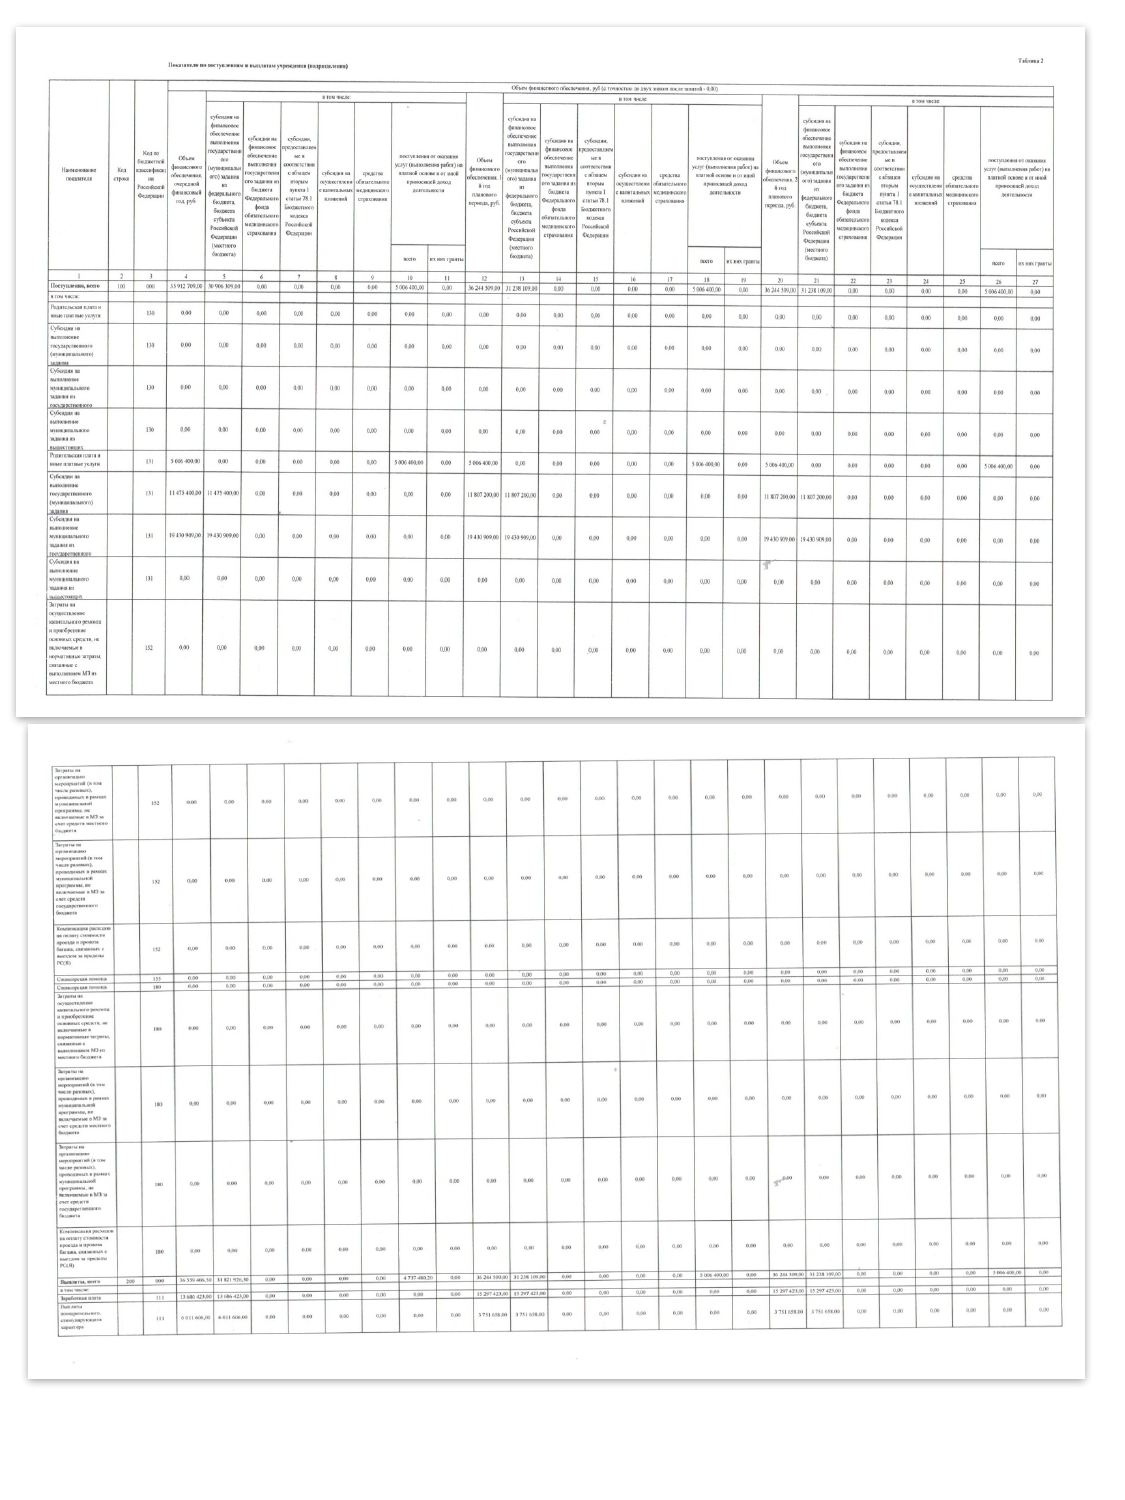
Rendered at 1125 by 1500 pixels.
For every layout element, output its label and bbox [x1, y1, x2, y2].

list [42, 737, 1071, 1365]
picture [30, 41, 1071, 703]
